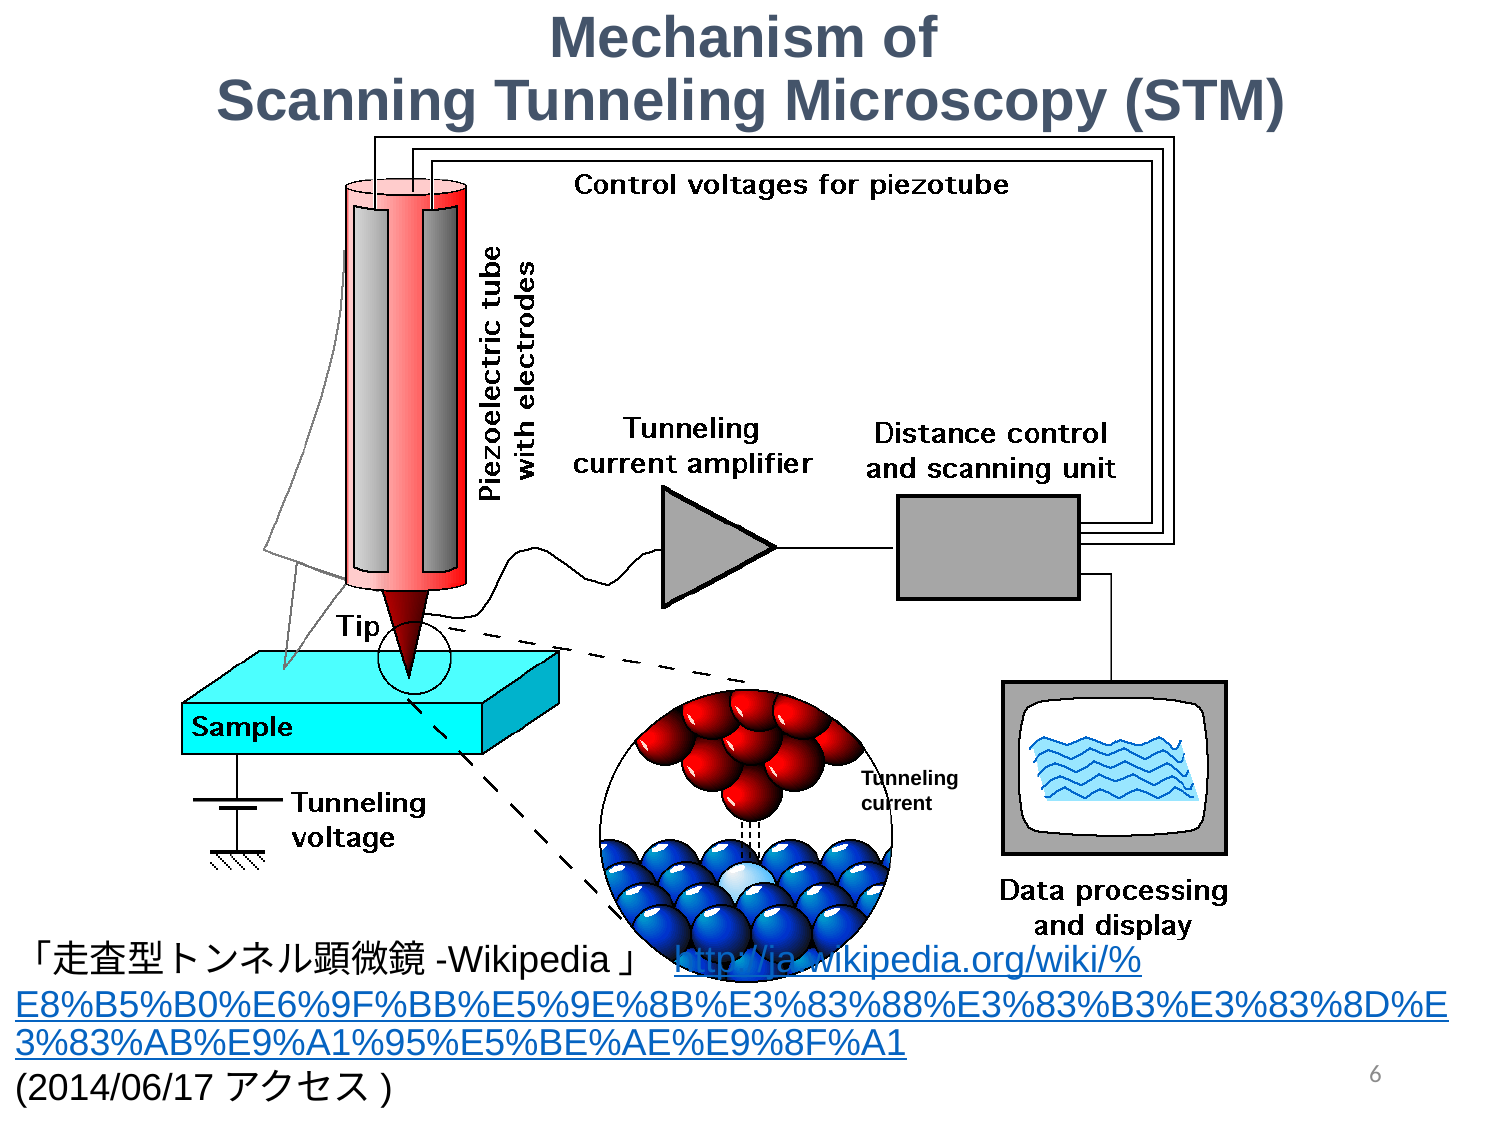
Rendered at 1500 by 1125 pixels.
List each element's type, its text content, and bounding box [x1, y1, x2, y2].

text_box Mechanism of Scanning Tunneling Microscopy (STM) [76, 0, 1427, 188]
slide_number 6 [1059, 1078, 1397, 1103]
text_box 「走査型トンネル顕微鏡-Wikipedia」 http://ja.wikipedia.org/wiki/%E8%B5%B0%E6%9F%BB%E5%9E%8B%E3%83%88%E3%83%B3%E3%83%8D%E3%83%AB%E9%A1%95%E5%BE%AE%E9%8F%A1 (2014/06/17アクセス) [0, 928, 1466, 1078]
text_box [158, 110, 1257, 1009]
